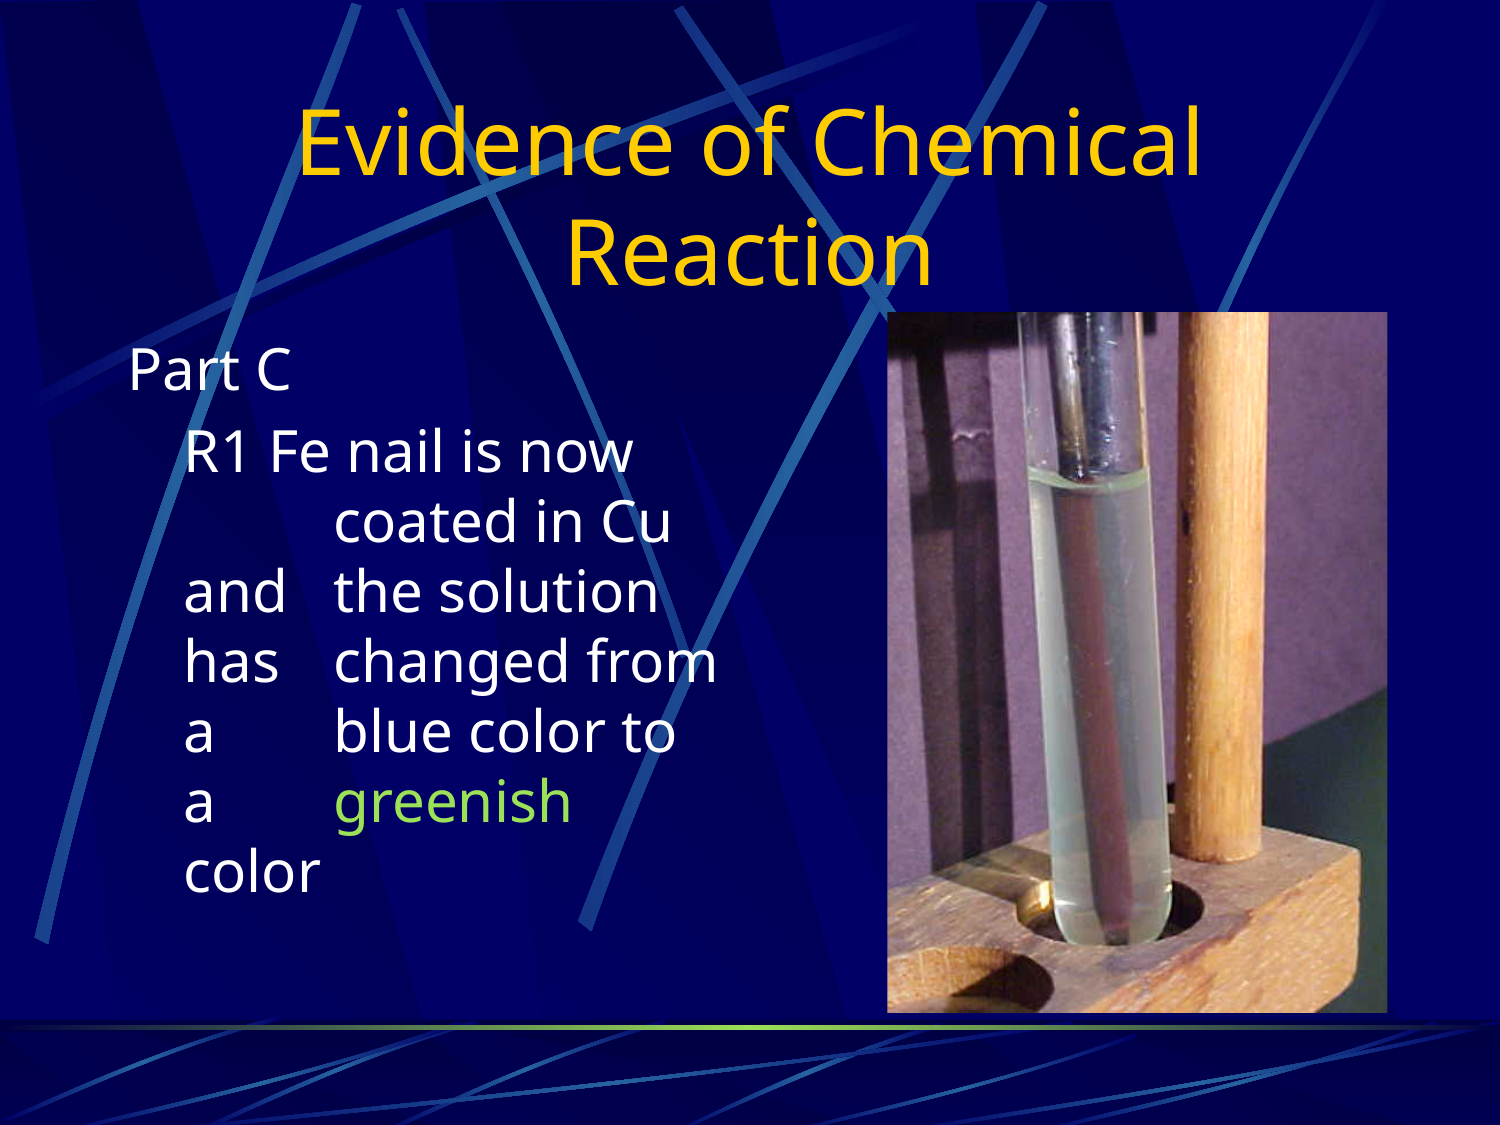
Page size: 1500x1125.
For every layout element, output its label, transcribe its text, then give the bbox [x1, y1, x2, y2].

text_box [887, 312, 1388, 1013]
list Part C R1 Fe nail is now coated in Cu and the solution has changed from a blue color to a greenish color [112, 324, 738, 1000]
title Evidence of Chemical Reaction [112, 76, 1388, 312]
